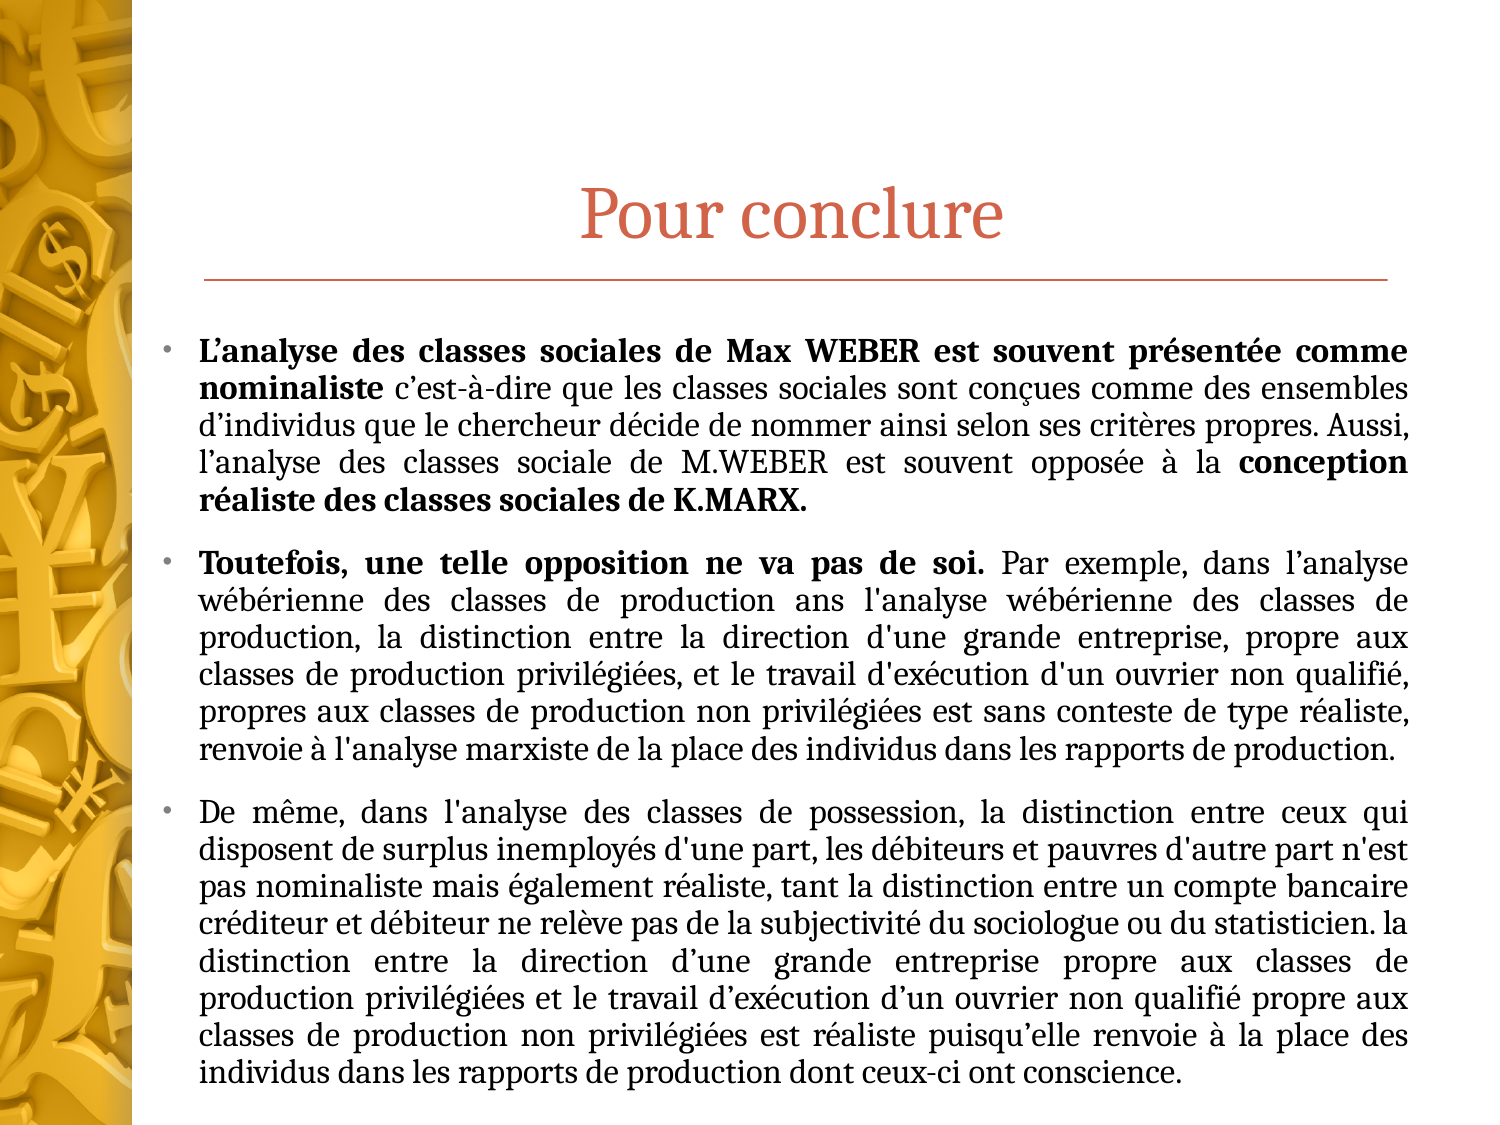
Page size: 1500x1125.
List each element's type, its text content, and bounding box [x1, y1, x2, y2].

title Pour conclure [187, 62, 1398, 263]
list L’analyse des classes sociales de Max WEBER est souvent présentée comme nominaliste c’est-à-dire que les classes sociales sont conçues comme des ensembles d’individus que le chercheur décide de nommer ainsi selon ses critères propres. Aussi, l’analyse des classes sociale de M.WEBER est souvent opposée à la conception réaliste des classes sociales de K.MARX. Toutefois, une telle opposition ne va pas de soi. Par exemple, dans l’analyse wébérienne des classes de production ans l'analyse wébérienne des classes de production, la distinction entre la direction d'une grande entreprise, propre aux classes de production privilégiées, et le travail d'exécution d'un ouvrier non qualifié, propres aux classes de production non privilégiées est sans conteste de type réaliste, renvoie à l'analyse marxiste de la place des individus dans les rapports de production. De même, dans l'analyse des classes de possession, la distinction entre ceux qui disposent de surplus inemployés d'une part, les débiteurs et pauvres d'autre part n'est pas nominaliste mais également réaliste, tant la distinction entre un compte bancaire créditeur et débiteur ne relève pas de la subjectivité du sociologue ou du statisticien. la distinction entre la direction d’une grande entreprise propre aux classes de production privilégiées et le travail d’exécution d’un ouvrier non qualifié propre aux classes de production non privilégiées est réaliste puisqu’elle renvoie à la place des individus dans les rapports de production dont ceux-ci ont conscience. [147, 324, 1424, 1106]
picture [0, 0, 125, 1125]
